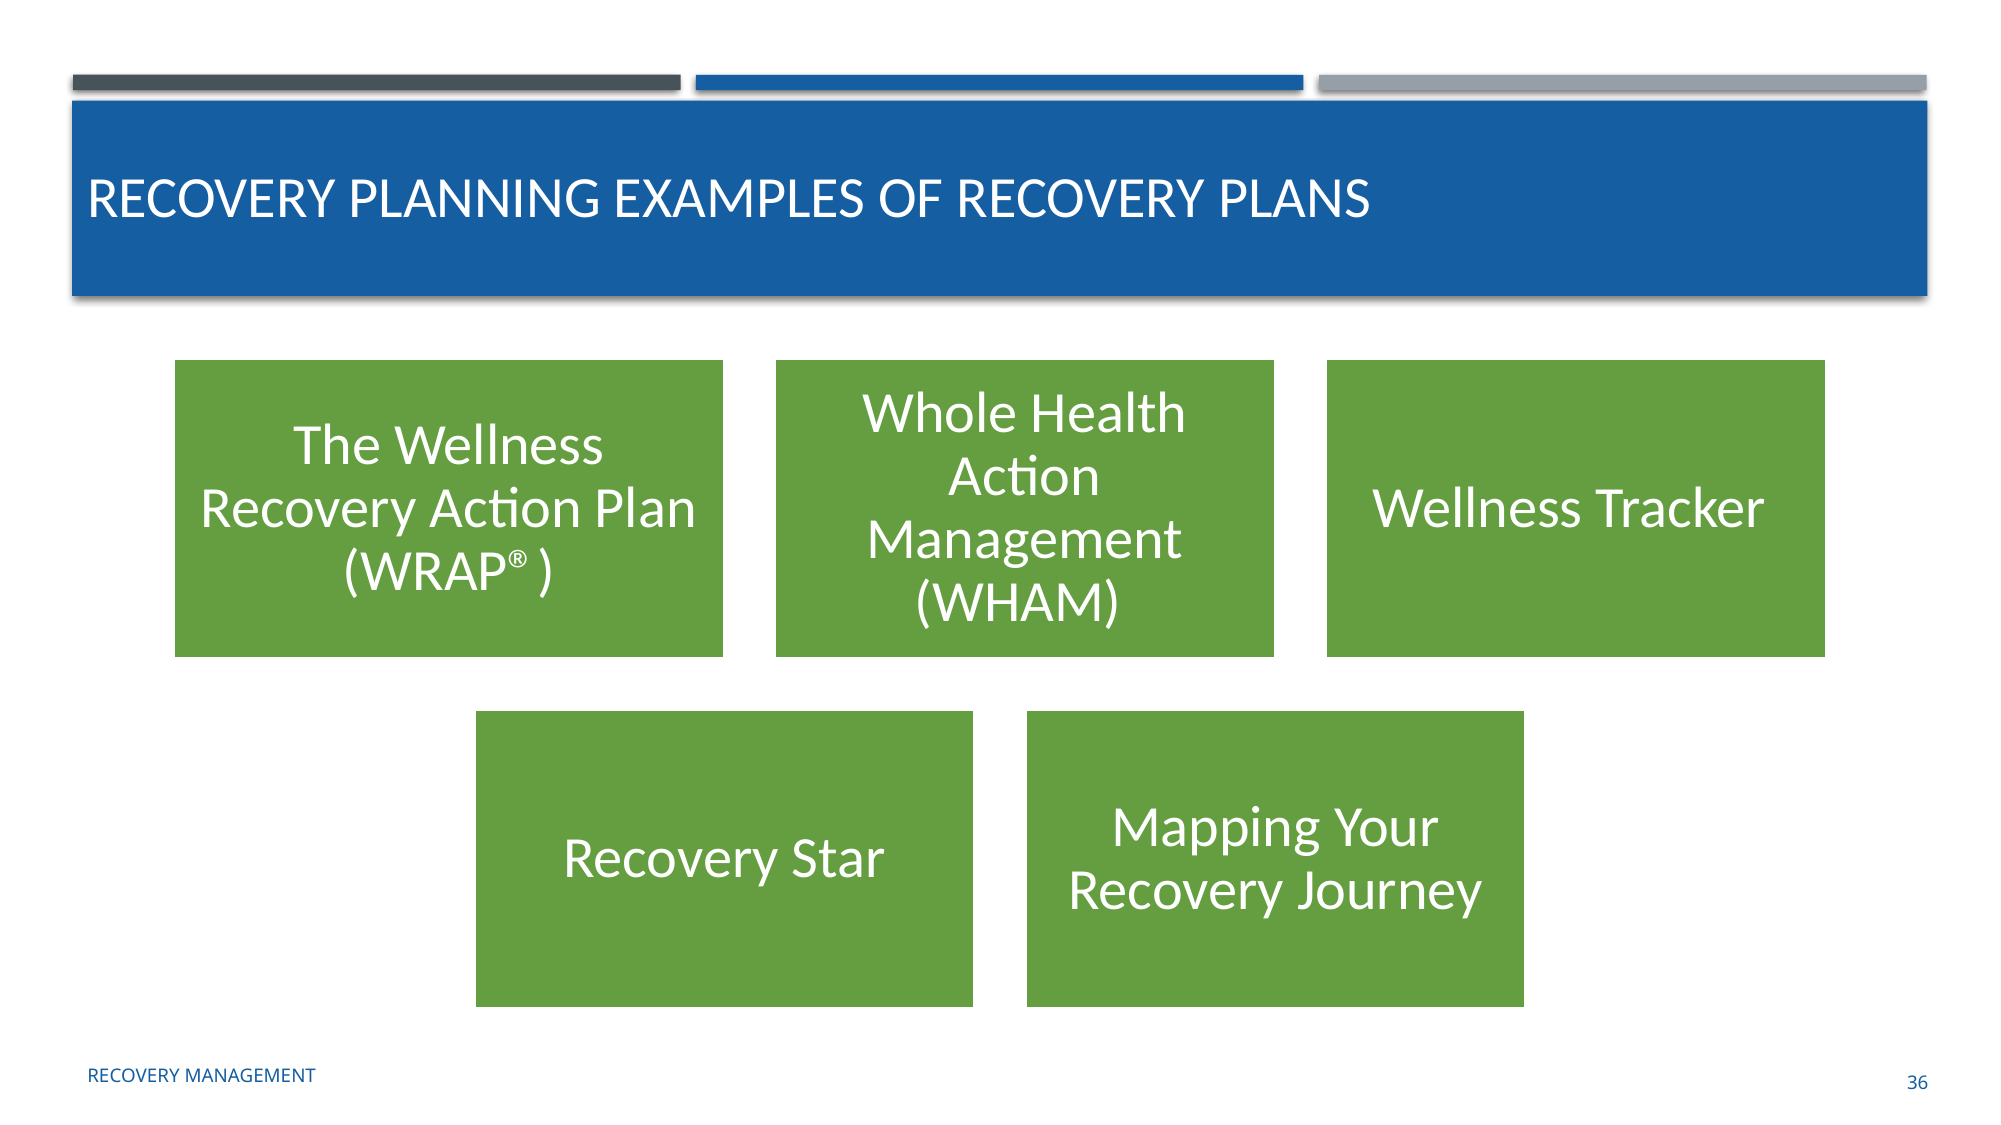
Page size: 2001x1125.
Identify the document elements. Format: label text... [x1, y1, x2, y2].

footer Recovery management [72, 1045, 1191, 1106]
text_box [94, 357, 1906, 1011]
slide_number 36 [1770, 1053, 1944, 1114]
text_box Recovery planning Examples of Recovery Plans [72, 70, 1882, 237]
